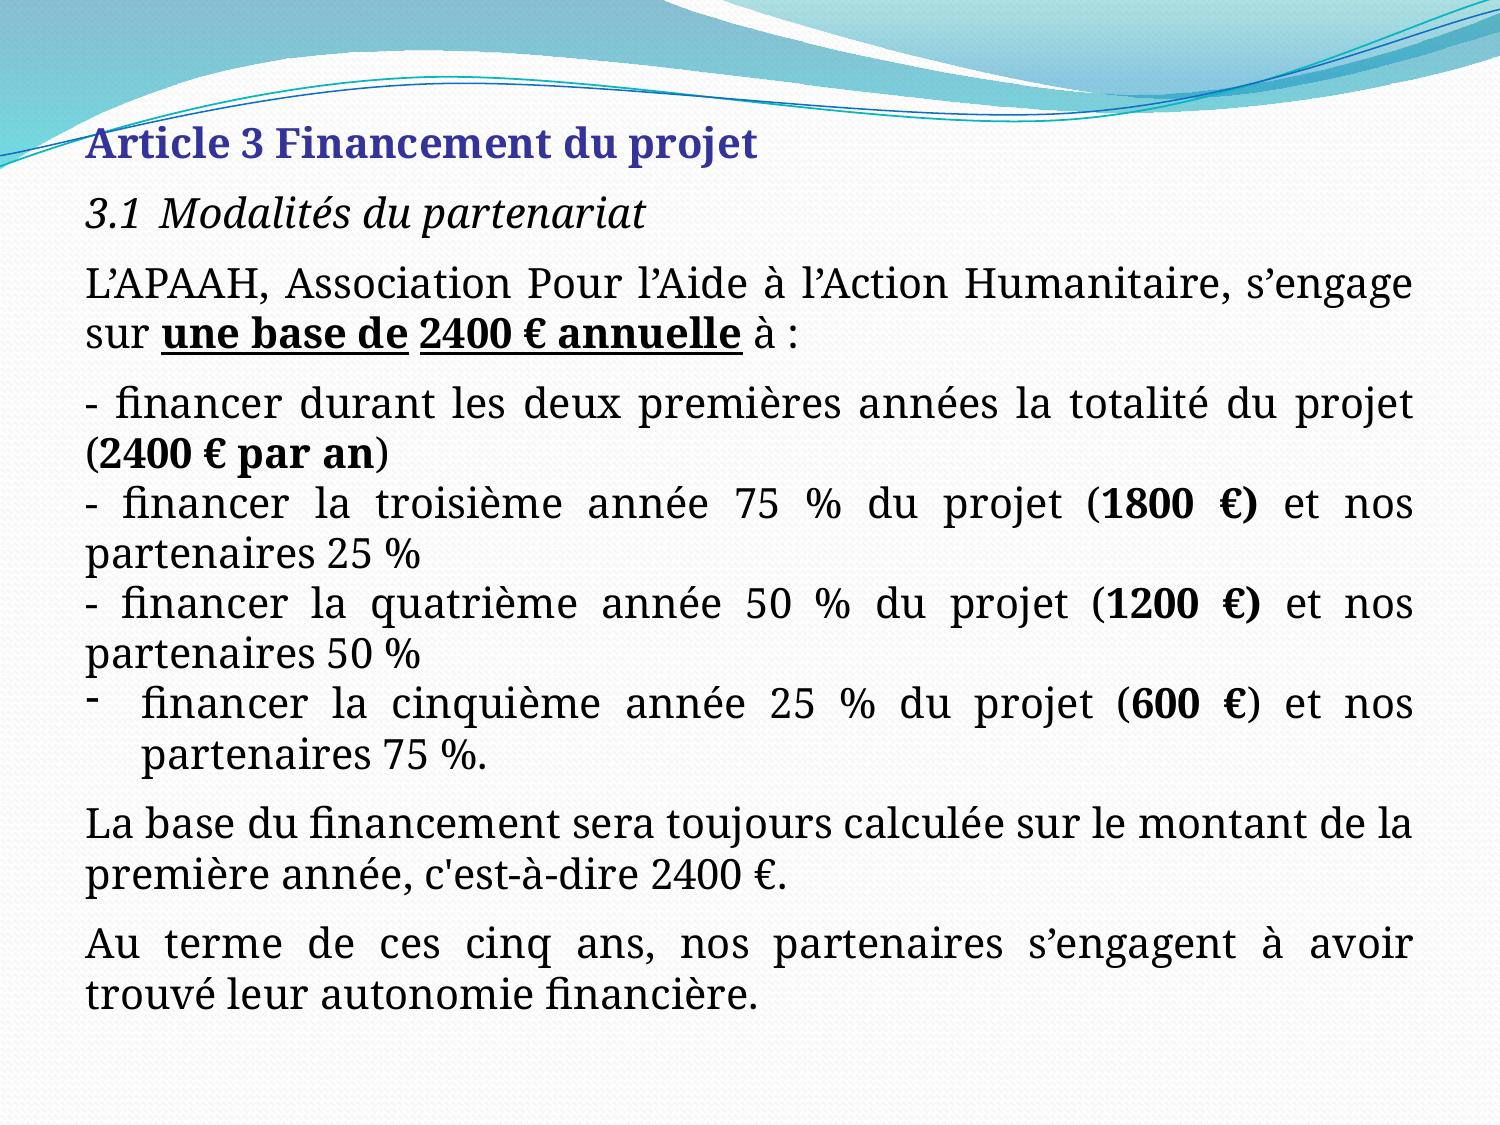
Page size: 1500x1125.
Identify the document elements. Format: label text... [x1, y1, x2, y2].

text_box Article 3 Financement du projet 3.1 Modalités du partenariat L’APAAH, Association Pour l’Aide à l’Action Humanitaire, s’engage sur une base de 2400 € annuelle à : - financer durant les deux premières années la totalité du projet (2400 € par an) - financer la troisième année 75 % du projet (1800 €) et nos partenaires 25 % - financer la quatrième année 50 % du projet (1200 €) et nos partenaires 50 % financer la cinquième année 25 % du projet (600 €) et nos partenaires 75 %. La base du financement sera toujours calculée sur le montant de la première année, c'est-à-dire 2400 €. Au terme de ces cinq ans, nos partenaires s’engagent à avoir trouvé leur autonomie financière. [70, 109, 1430, 1055]
